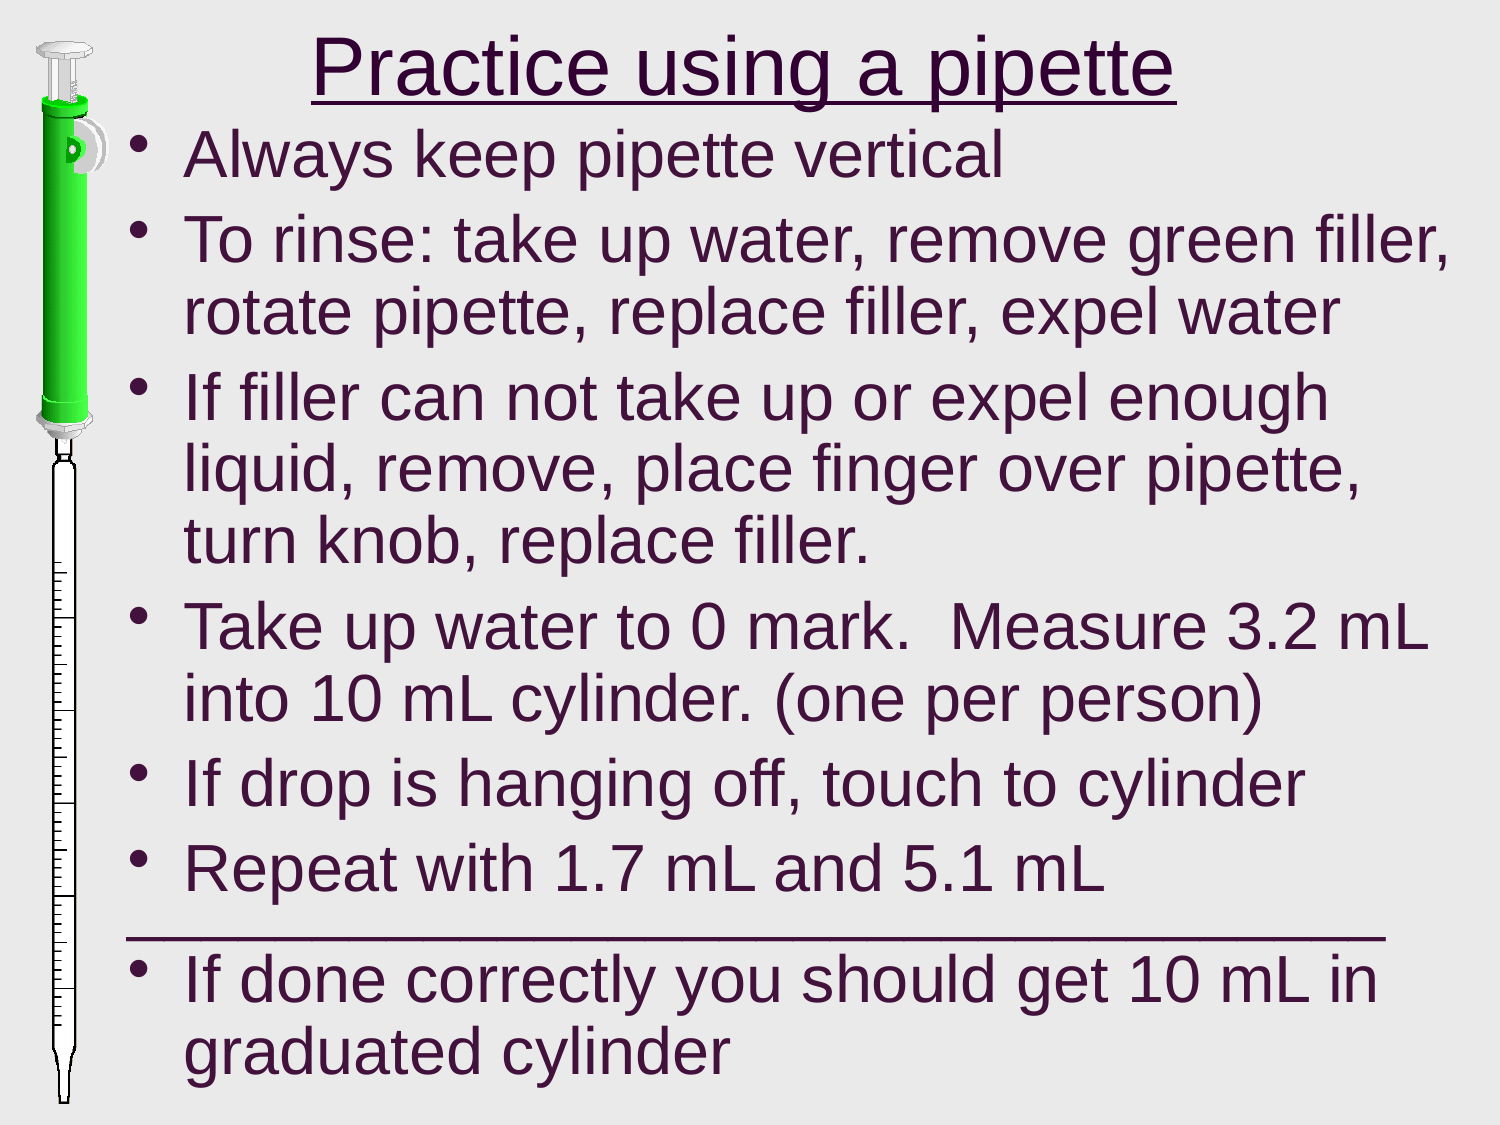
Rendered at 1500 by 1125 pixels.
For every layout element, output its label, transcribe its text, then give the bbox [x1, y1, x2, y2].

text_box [24, 37, 113, 1105]
title Practice using a pipette [49, 12, 1438, 112]
list Always keep pipette vertical To rinse: take up water, remove green filler, rotate pipette, replace filler, expel water If filler can not take up or expel enough liquid, remove, place finger over pipette, turn knob, replace filler. Take up water to 0 mark. Measure 3.2 mL into 10 mL cylinder. (one per person) If drop is hanging off, touch to cylinder Repeat with 1.7 mL and 5.1 mL __________________________________ If done correctly you should get 10 mL in graduated cylinder [117, 112, 1488, 1101]
